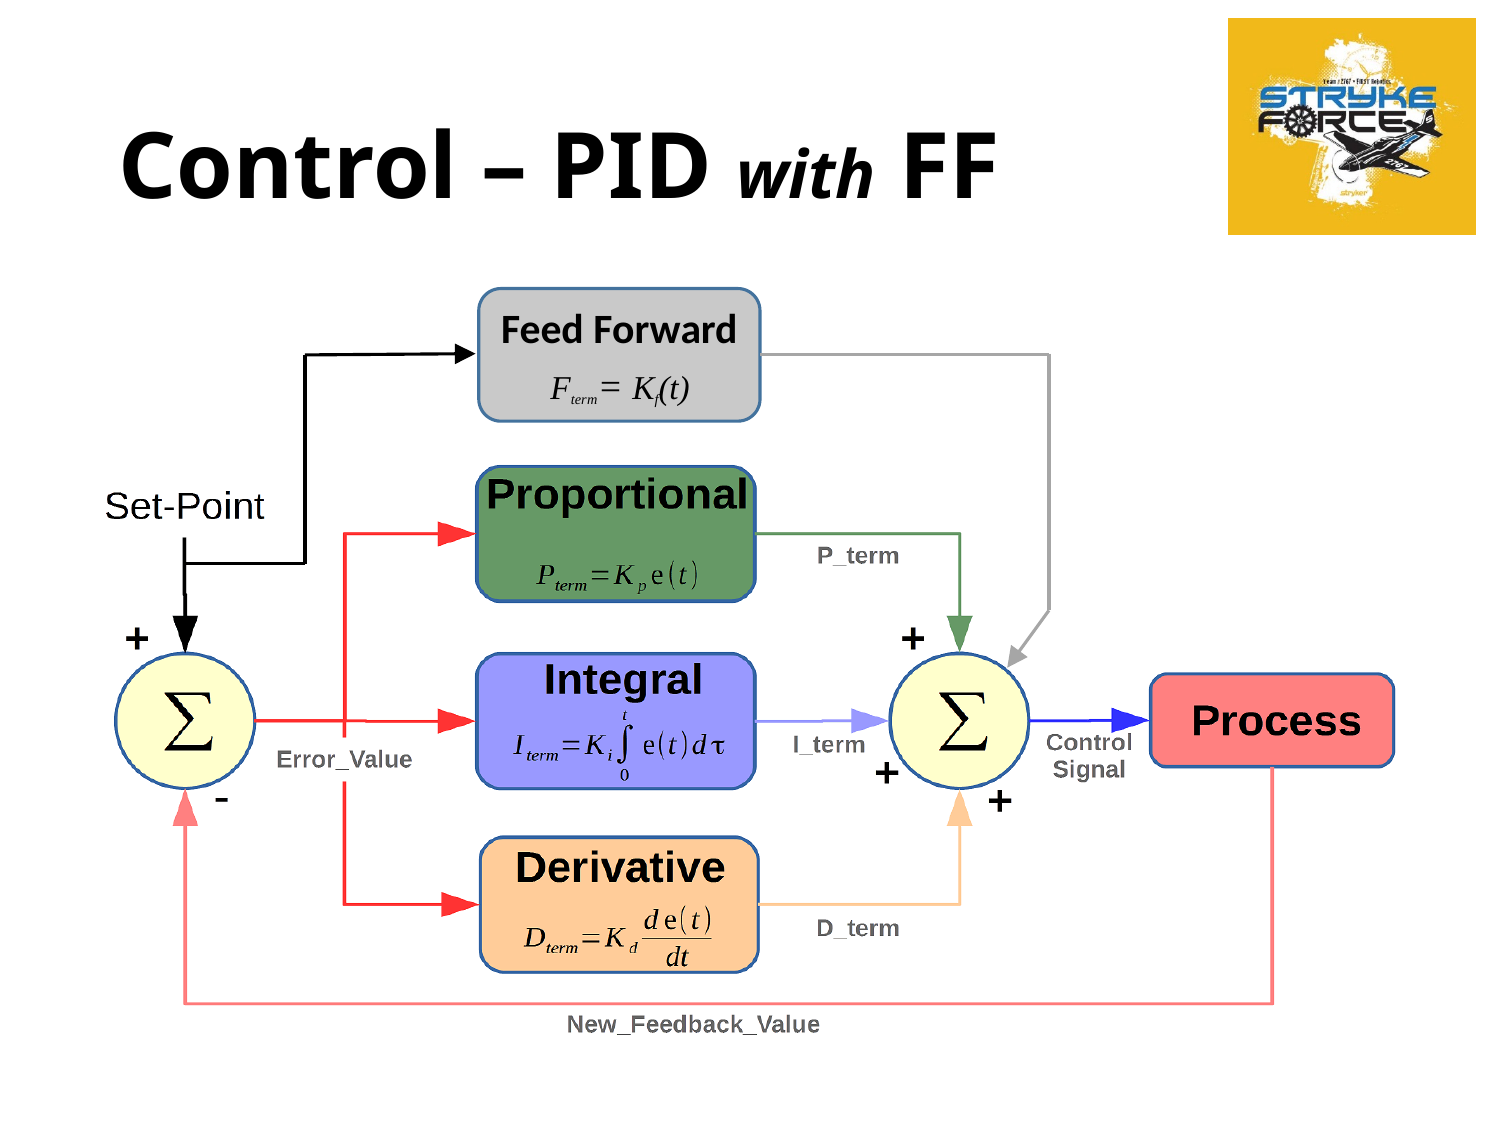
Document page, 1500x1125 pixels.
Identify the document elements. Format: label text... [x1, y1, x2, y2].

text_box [1007, 610, 1049, 668]
text_box Fterm= Kf(t) [523, 354, 717, 415]
text_box [484, 287, 754, 294]
picture [1228, 18, 1476, 235]
title Control – PID with FF [103, 59, 1397, 278]
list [103, 457, 1397, 1038]
text_box Feed Forward [475, 294, 763, 360]
text_box [477, 360, 762, 423]
